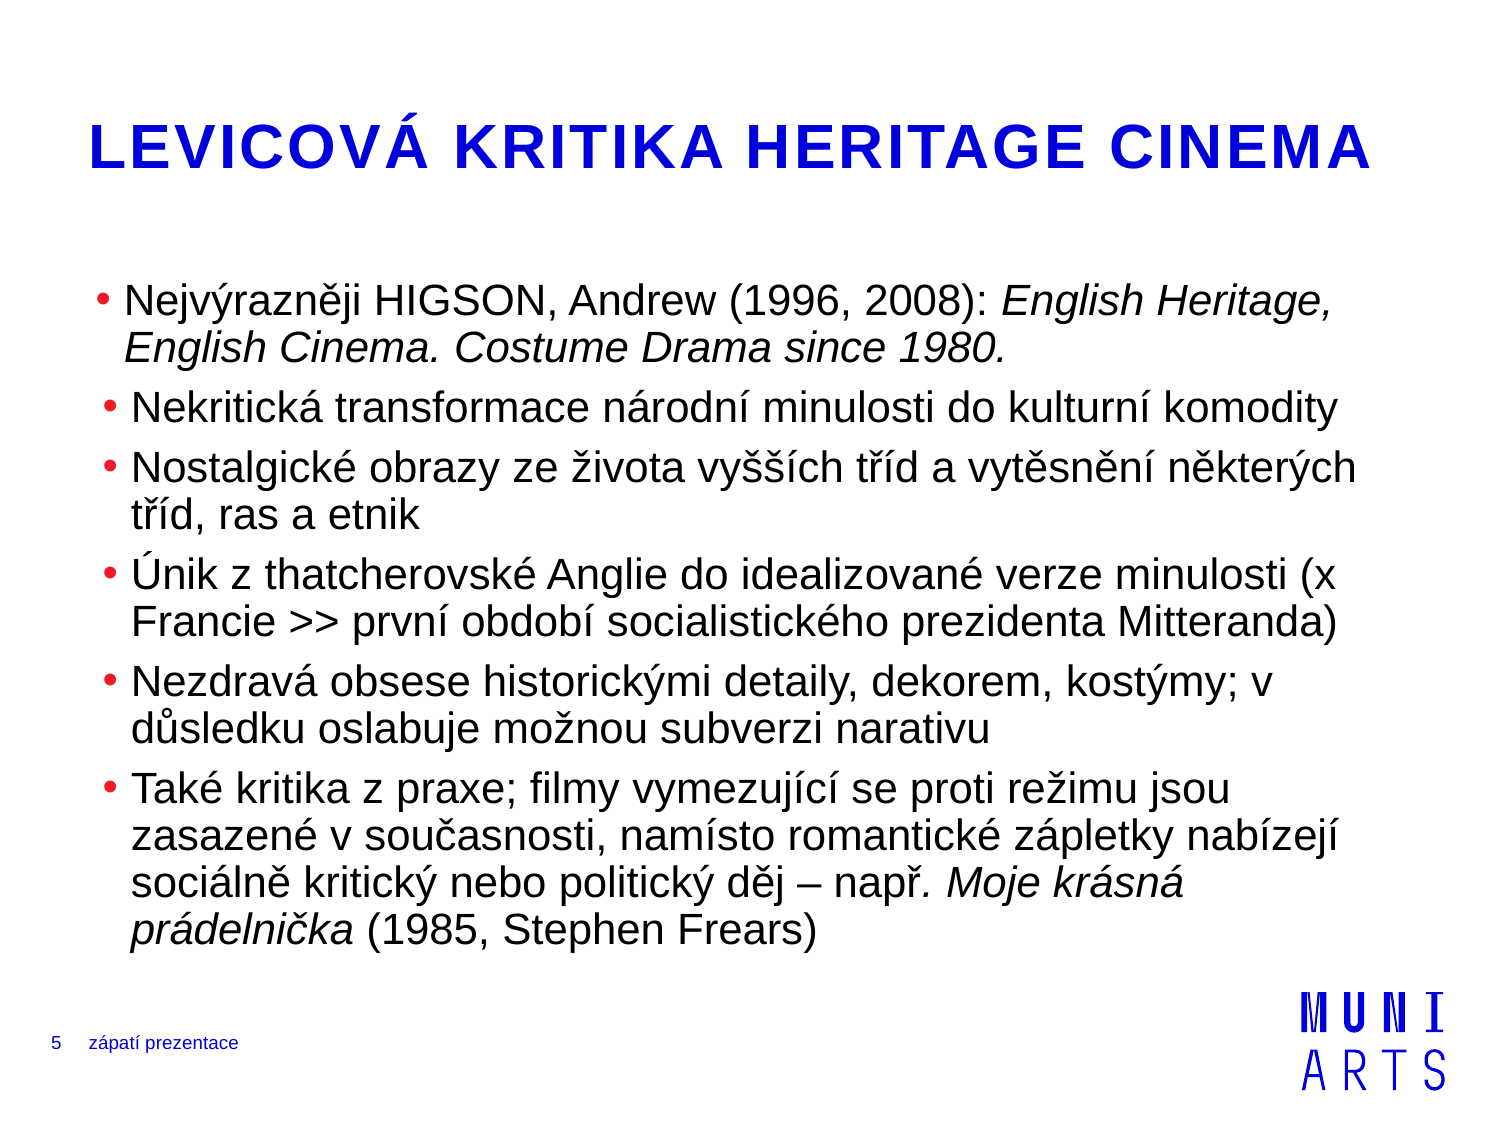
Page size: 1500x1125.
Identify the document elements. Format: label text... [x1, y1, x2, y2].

slide_number 5 [50, 1021, 82, 1063]
title Levicová kritika heritage cinema [88, 118, 1412, 193]
text_box Nejvýrazněji HIGSON, Andrew (1996, 2008): English Heritage, English Cinema. Costume Drama since 1980. Nekritická transformace národní minulosti do kulturní komodity Nostalgické obrazy ze života vyšších tříd a vytěsnění některých tříd, ras a etnik Únik z thatcherovské Anglie do idealizované verze minulosti (x Francie >> první období socialistického prezidenta Mitteranda) Nezdravá obsese historickými detaily, dekorem, kostýmy; v důsledku oslabuje možnou subverzi narativu Také kritika z praxe; filmy vymezující se proti režimu jsou zasazené v současnosti, namísto romantické zápletky nabízejí sociálně kritický nebo politický děj – např. Moje krásná prádelnička (1985, Stephen Frears) [88, 277, 1412, 957]
footer zápatí prezentace [88, 1021, 1063, 1063]
